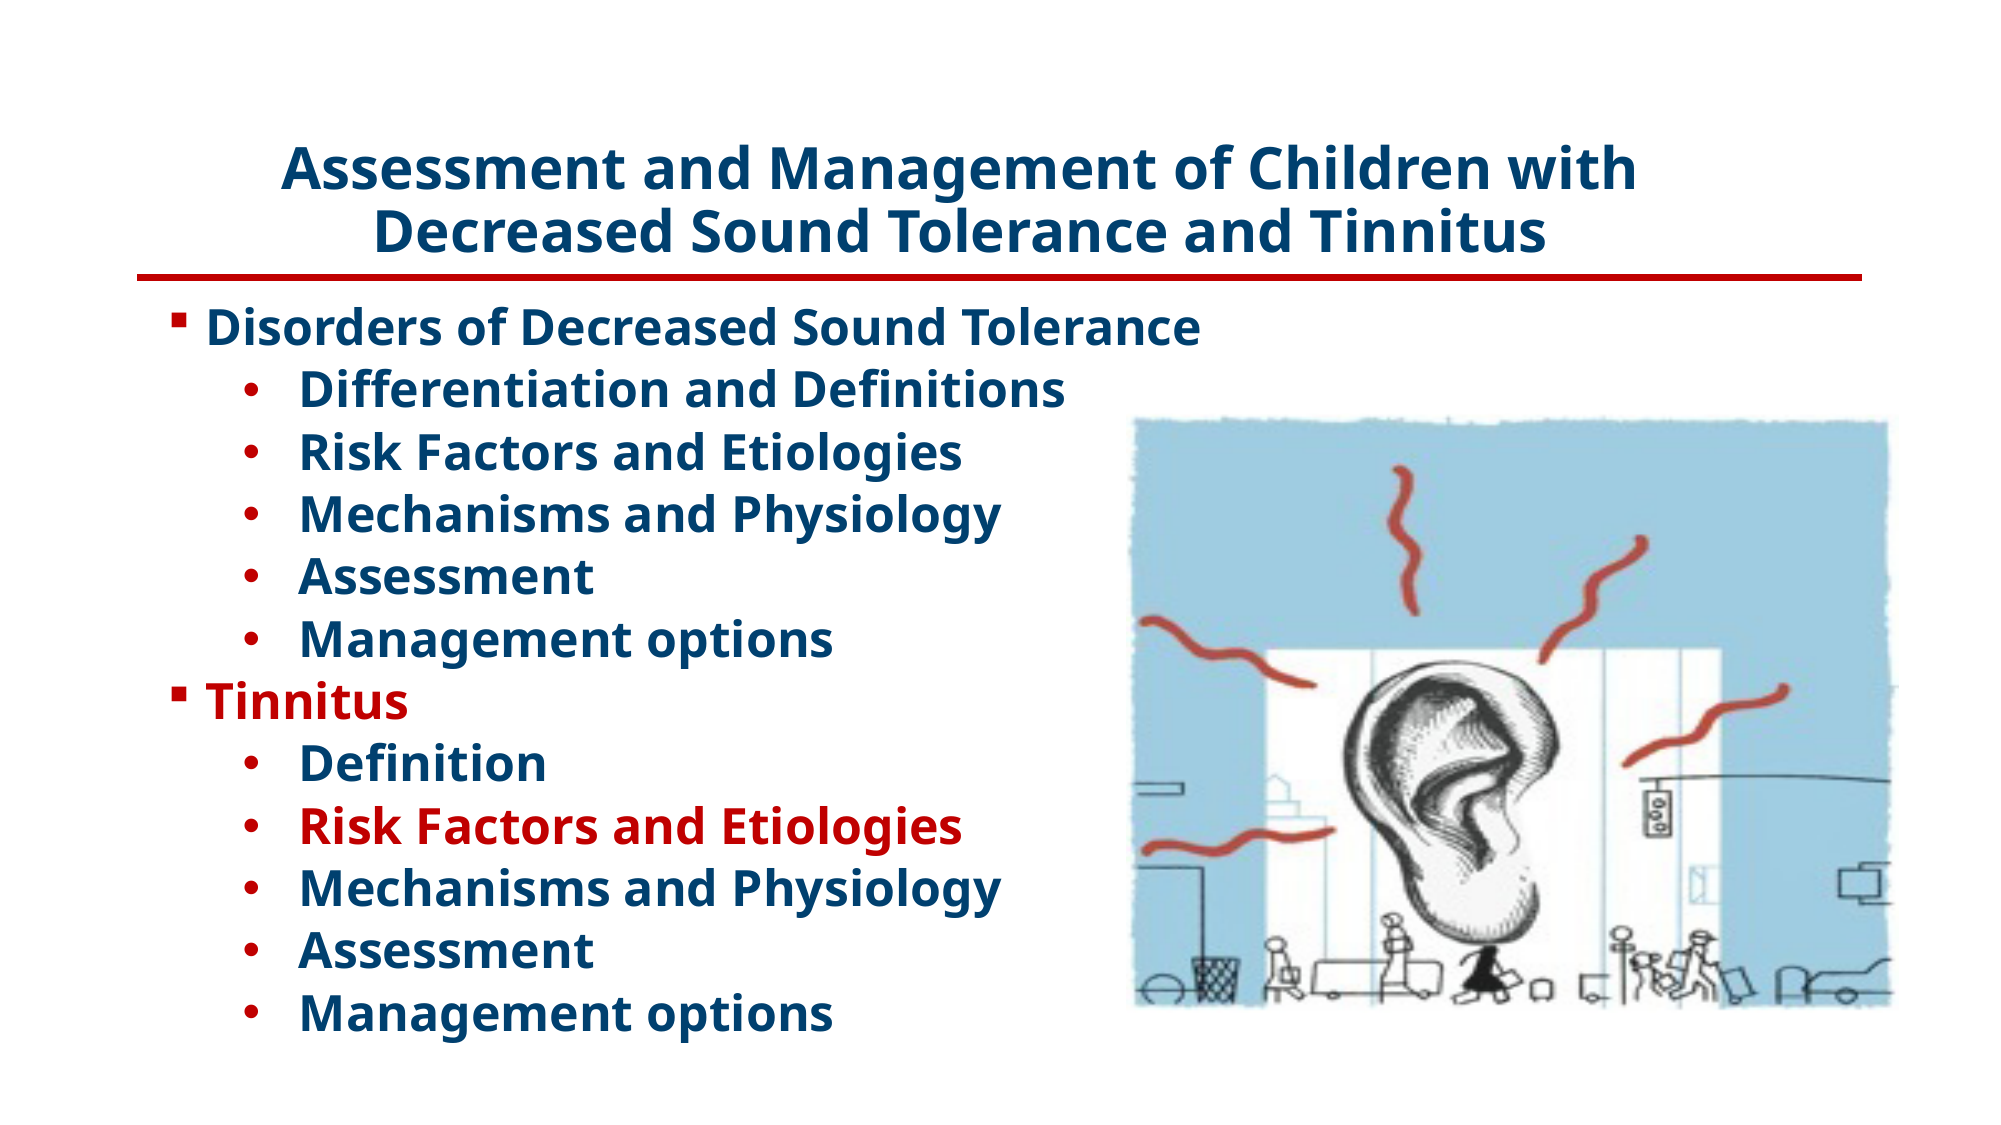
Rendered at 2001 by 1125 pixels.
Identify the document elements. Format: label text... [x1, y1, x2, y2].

list Disorders of Decreased Sound Tolerance Differentiation and Definitions Risk Factors and Etiologies Mechanisms and Physiology Assessment Management options Tinnitus Definition Risk Factors and Etiologies Mechanisms and Physiology Assessment Management options [130, 294, 1870, 1125]
title Assessment and Management of Children with Decreased Sound Tolerance and Tinnitus [79, 89, 1857, 316]
picture [1126, 413, 1899, 1013]
